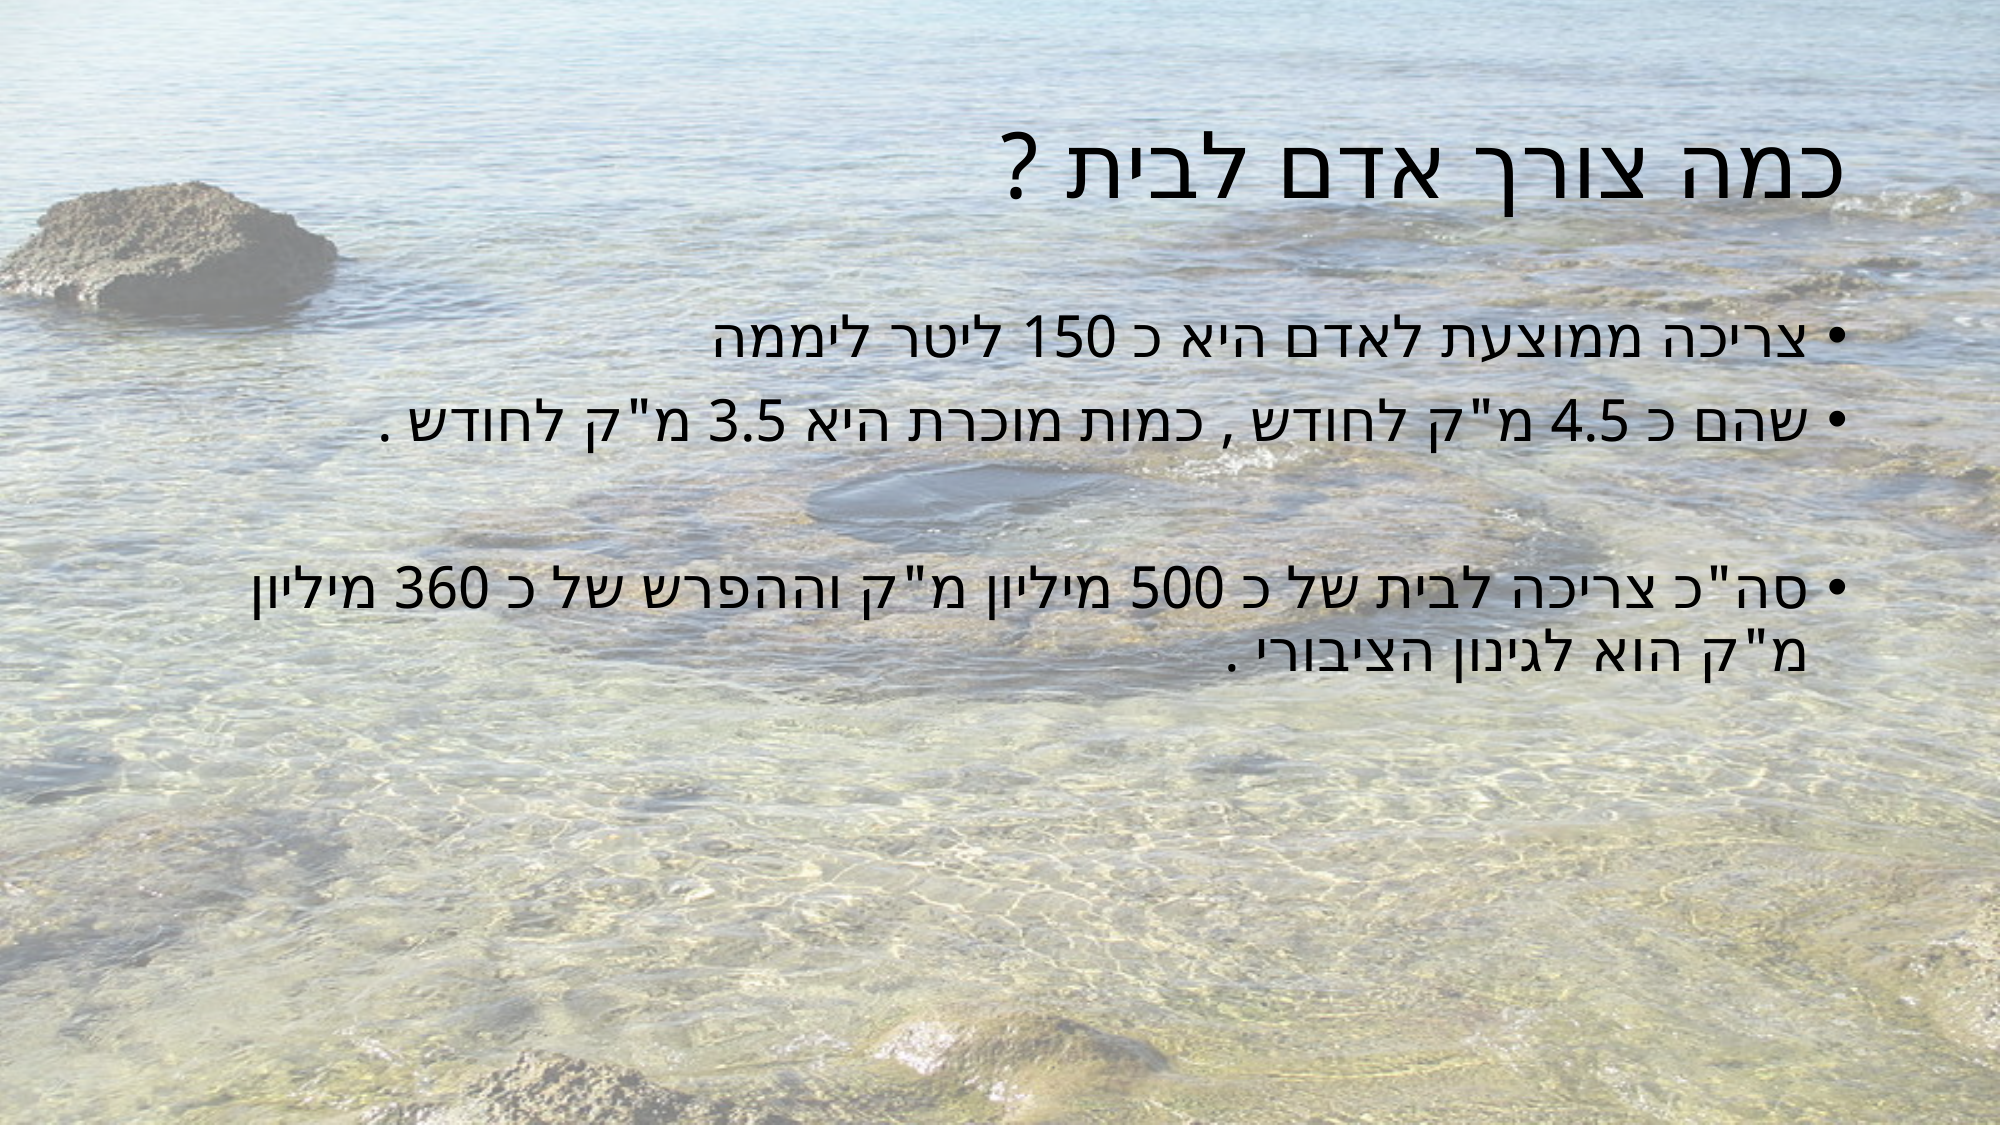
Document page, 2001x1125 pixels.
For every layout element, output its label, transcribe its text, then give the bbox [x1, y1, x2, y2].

list צריכה ממוצעת לאדם היא כ 150 ליטר ליממה שהם כ 4.5 מ"ק לחודש , כמות מוכרת היא 3.5 מ"ק לחודש . סה"כ צריכה לבית של כ 500 מיליון מ"ק וההפרש של כ 360 מיליון מ"ק הוא לגינון הציבורי . [137, 299, 1863, 1014]
title כמה צורך אדם לבית ? [137, 59, 1863, 278]
